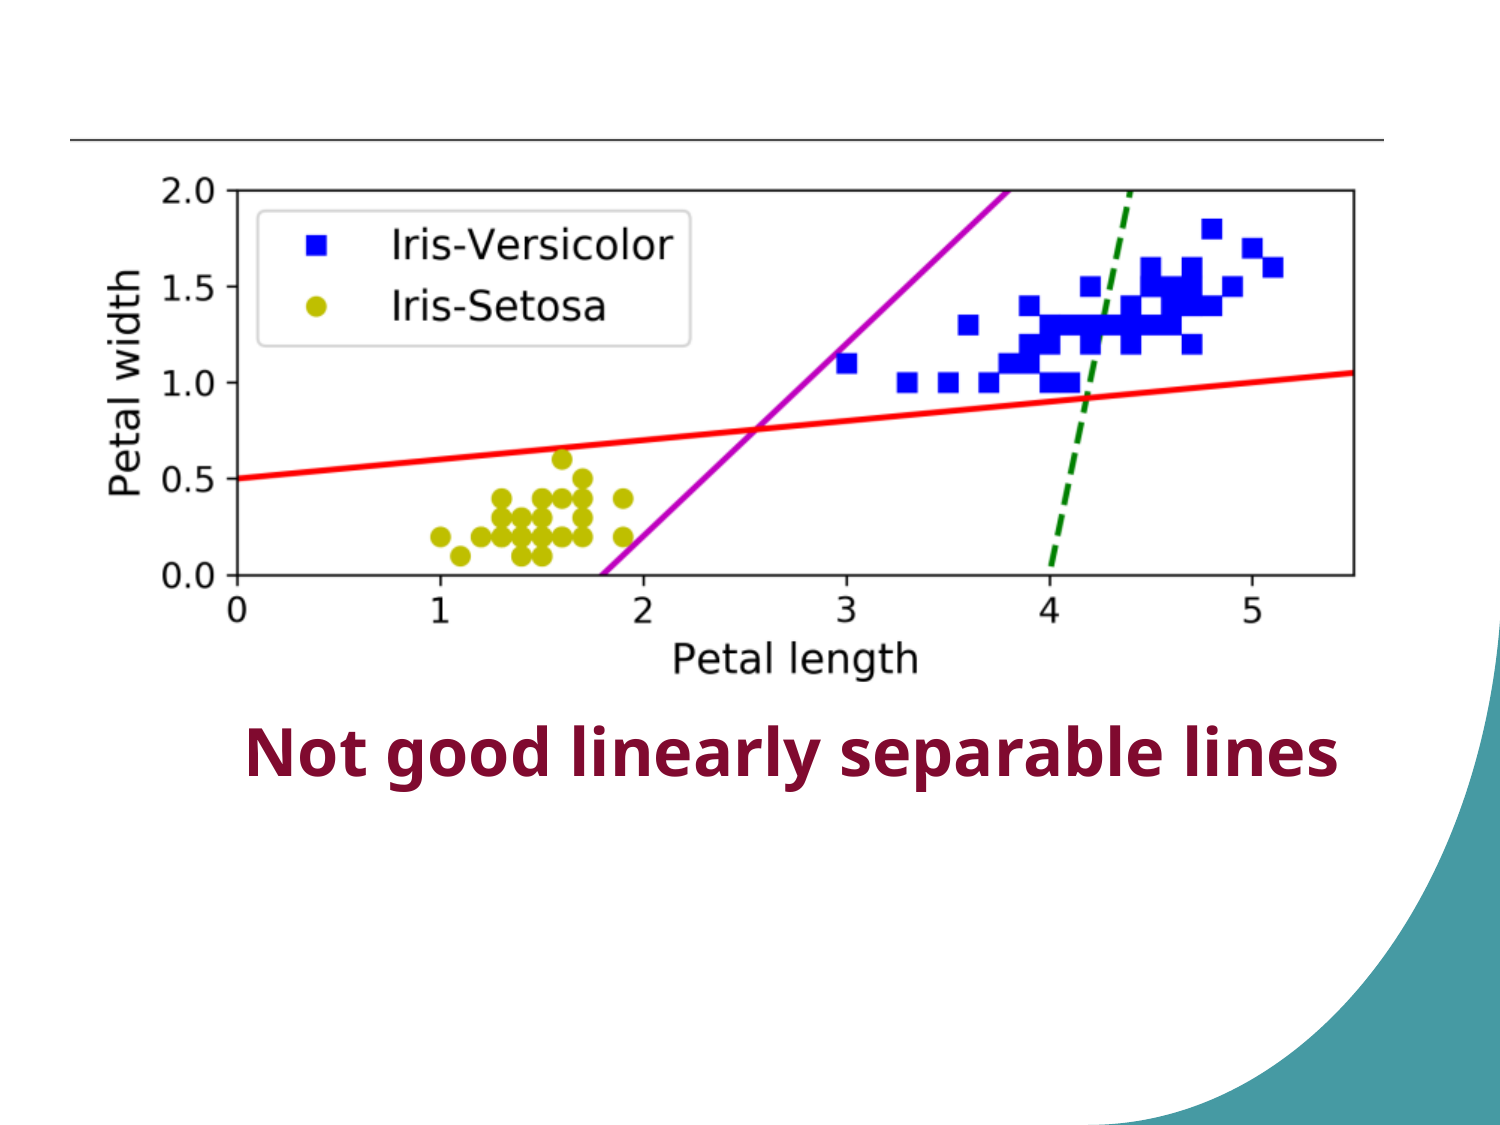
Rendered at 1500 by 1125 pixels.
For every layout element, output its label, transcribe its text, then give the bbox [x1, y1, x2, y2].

text_box Not good linearly separable lines [229, 703, 1355, 798]
picture [70, 126, 1384, 703]
